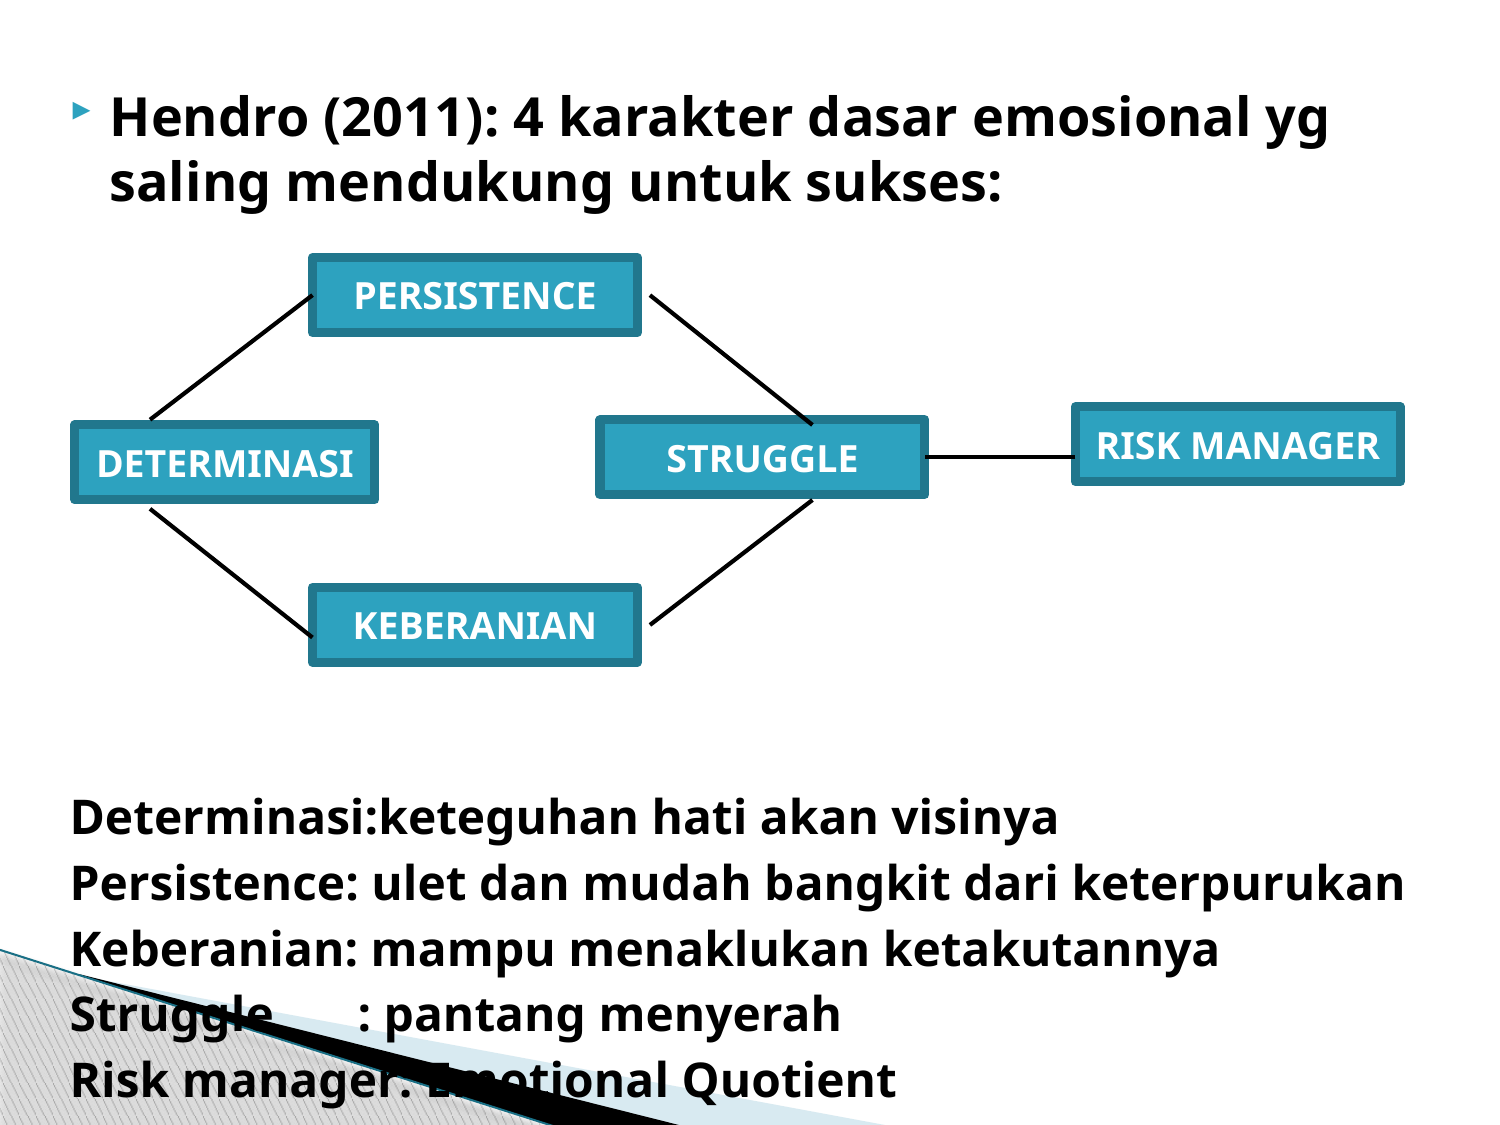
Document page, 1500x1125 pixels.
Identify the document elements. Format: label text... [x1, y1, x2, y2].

text_box STRUGGLE [595, 415, 929, 499]
text_box RISK MANAGER [1071, 402, 1405, 486]
list Hendro (2011): 4 karakter dasar emosional yg saling mendukung untuk sukses: Determinasi:keteguhan hati akan visinya Persistence: ulet dan mudah bangkit dari keterpurukan Keberanian: mampu menaklukan ketakutannya Struggle : pantang menyerah Risk manager: Emotional Quotient [37, 75, 1475, 1125]
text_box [649, 499, 813, 626]
text_box PERSISTENCE [308, 253, 642, 337]
text_box DETERMINASI [70, 420, 379, 504]
text_box KEBERANIAN [308, 583, 642, 667]
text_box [149, 508, 313, 638]
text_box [649, 294, 813, 426]
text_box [149, 294, 313, 420]
